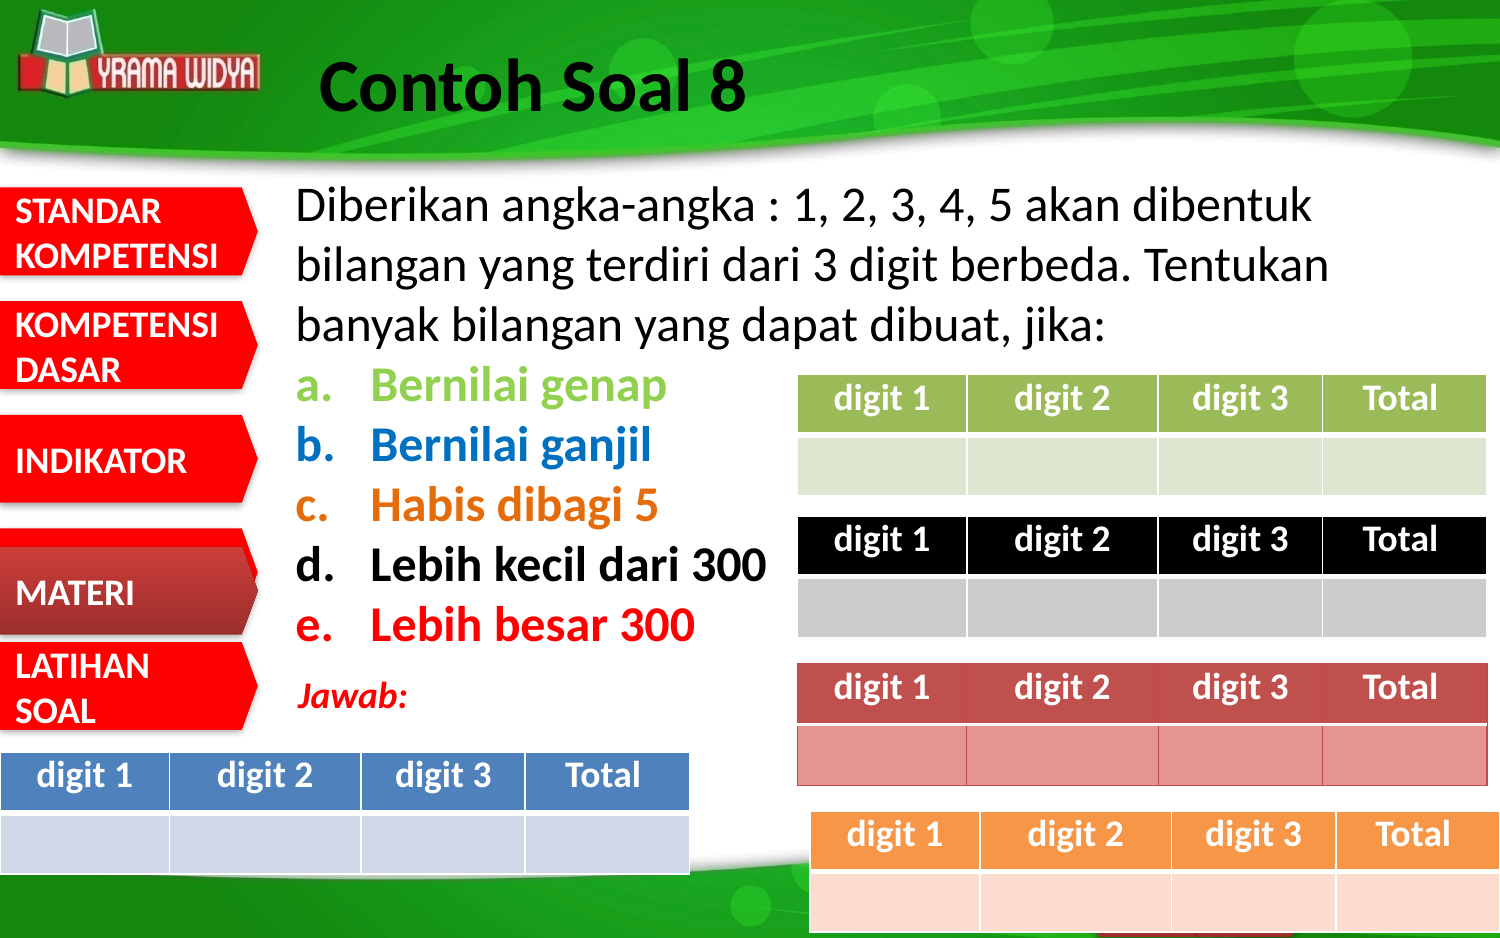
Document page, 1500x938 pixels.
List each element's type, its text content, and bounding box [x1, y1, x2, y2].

table_header Total [1323, 664, 1486, 723]
table_header digit 2 [170, 753, 360, 810]
table_cell [968, 579, 1157, 637]
text_box MATERI [0, 546, 258, 635]
table_cell [1323, 579, 1486, 637]
table_cell [811, 874, 979, 931]
table_cell [1, 816, 169, 873]
table_cell [1159, 579, 1322, 637]
table_cell [1323, 726, 1486, 785]
table_cell [1323, 438, 1486, 495]
table_cell [1172, 874, 1335, 931]
table_cell [798, 726, 966, 785]
table_header digit 1 [1, 753, 169, 810]
table_cell [798, 438, 966, 495]
table_header digit 3 [362, 753, 524, 810]
table_cell [1159, 438, 1322, 495]
table_header digit 3 [1159, 375, 1322, 432]
table_header Total [526, 753, 689, 810]
table_header digit 1 [811, 812, 979, 869]
table_header Total [1323, 375, 1486, 432]
table_cell [526, 816, 689, 873]
table_cell [170, 816, 360, 873]
table_header digit 3 [1159, 664, 1322, 723]
table_cell [967, 726, 1158, 785]
table_cell [1159, 726, 1322, 785]
table_header Total [1337, 812, 1499, 869]
table_header digit 3 [1172, 812, 1335, 869]
table_header digit 2 [968, 517, 1157, 574]
table_header digit 3 [1159, 517, 1322, 574]
table_header digit 1 [798, 664, 966, 723]
table_header digit 1 [798, 375, 966, 432]
picture [0, 0, 1500, 938]
table_header digit 1 [798, 517, 966, 574]
table_header digit 2 [967, 664, 1158, 723]
table_cell [362, 816, 524, 873]
table_cell [981, 874, 1171, 931]
table_cell [798, 579, 966, 637]
table_header digit 2 [968, 375, 1157, 432]
table_cell [968, 438, 1157, 495]
text_box Jawab: [283, 663, 425, 724]
text_box Diberikan angka-angka : 1, 2, 3, 4, 5 akan dibentuk bilangan yang terdiri dari 3 digit berbeda. Tentukan banyak bilangan yang dapat dibuat, jika: Bernilai genap Bernilai ganjil Habis dibagi 5 Lebih kecil dari 300 Lebih besar 300 [280, 164, 1441, 719]
table_cell [1337, 874, 1499, 931]
table_header Total [1323, 517, 1486, 574]
text_box Contoh Soal 8 [304, 29, 939, 134]
table_header digit 2 [981, 812, 1171, 869]
